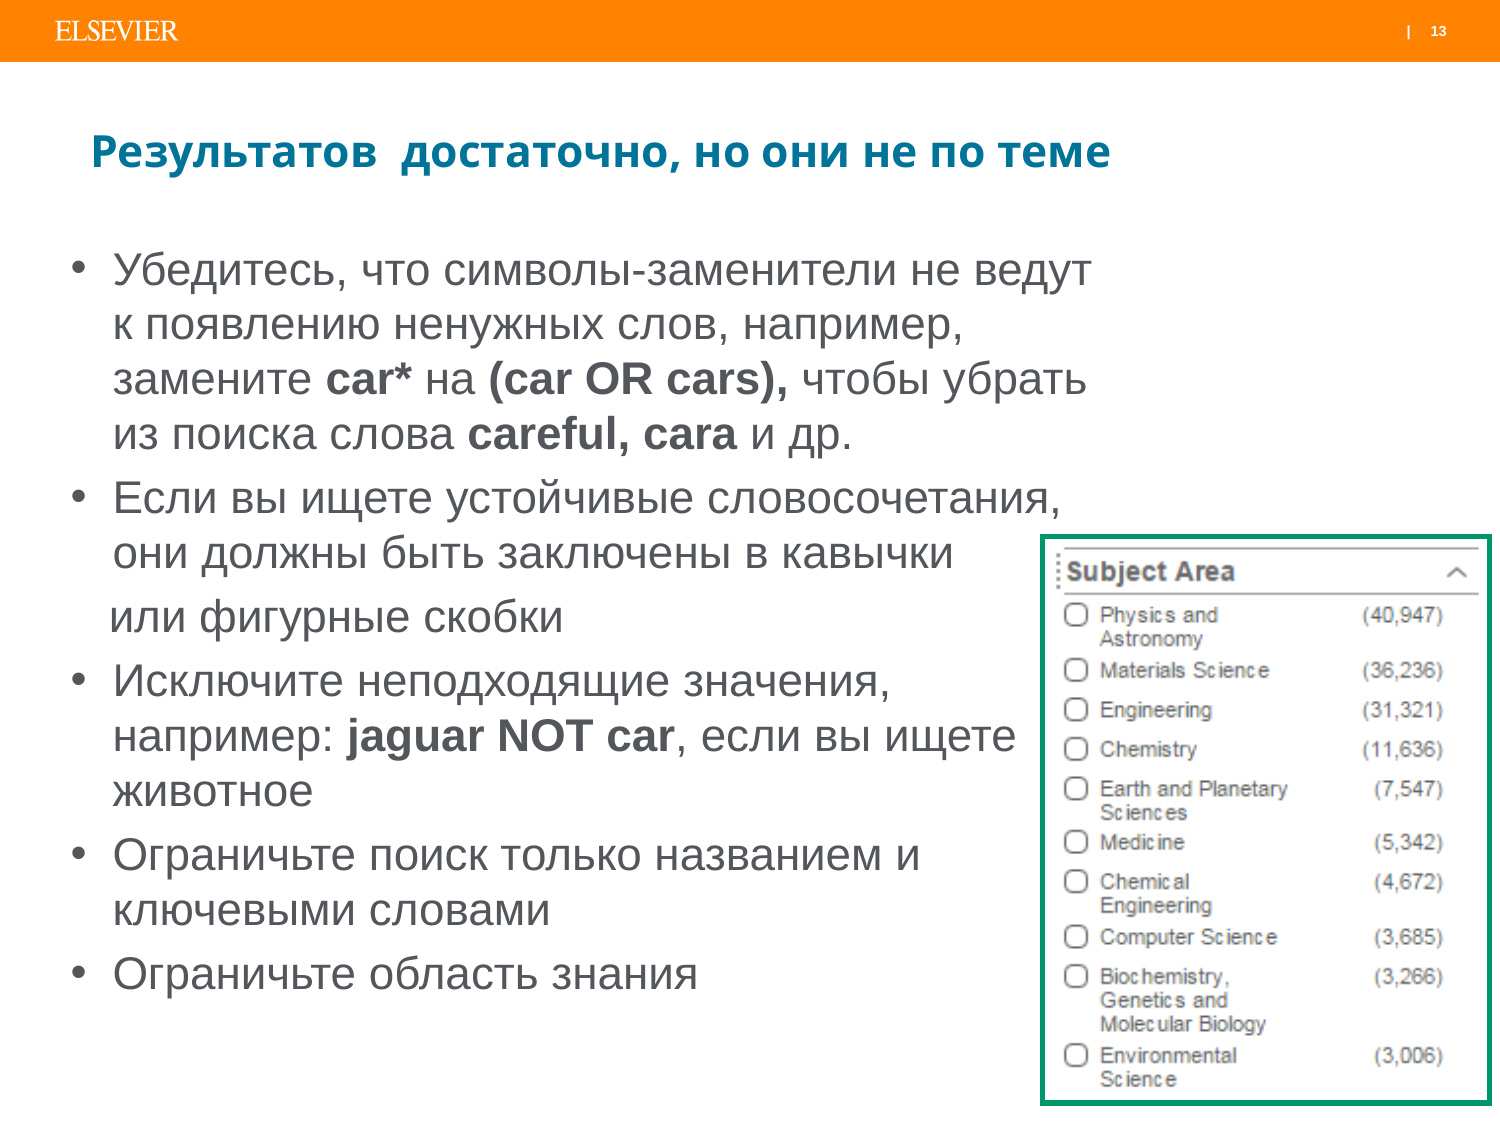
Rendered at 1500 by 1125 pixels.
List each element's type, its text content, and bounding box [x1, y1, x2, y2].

title Результатов достаточно, но они не по теме [75, 115, 1427, 185]
list Убедитесь, что символы-заменители не ведут к появлению ненужных слов, например, замените car* на (car OR cars), чтобы убрать из поиска слова careful, cara и др. Если вы ищете устойчивые словосочетания, они должны быть заключены в кавычки или фигурные скобки Исключите неподходящие значения, например: jaguar NOT car, если вы ищете животное Ограничьте поиск только названием и ключевыми словами Ограничьте область знания [41, 231, 1118, 1036]
picture [1045, 538, 1487, 1101]
picture [0, 0, 1500, 62]
